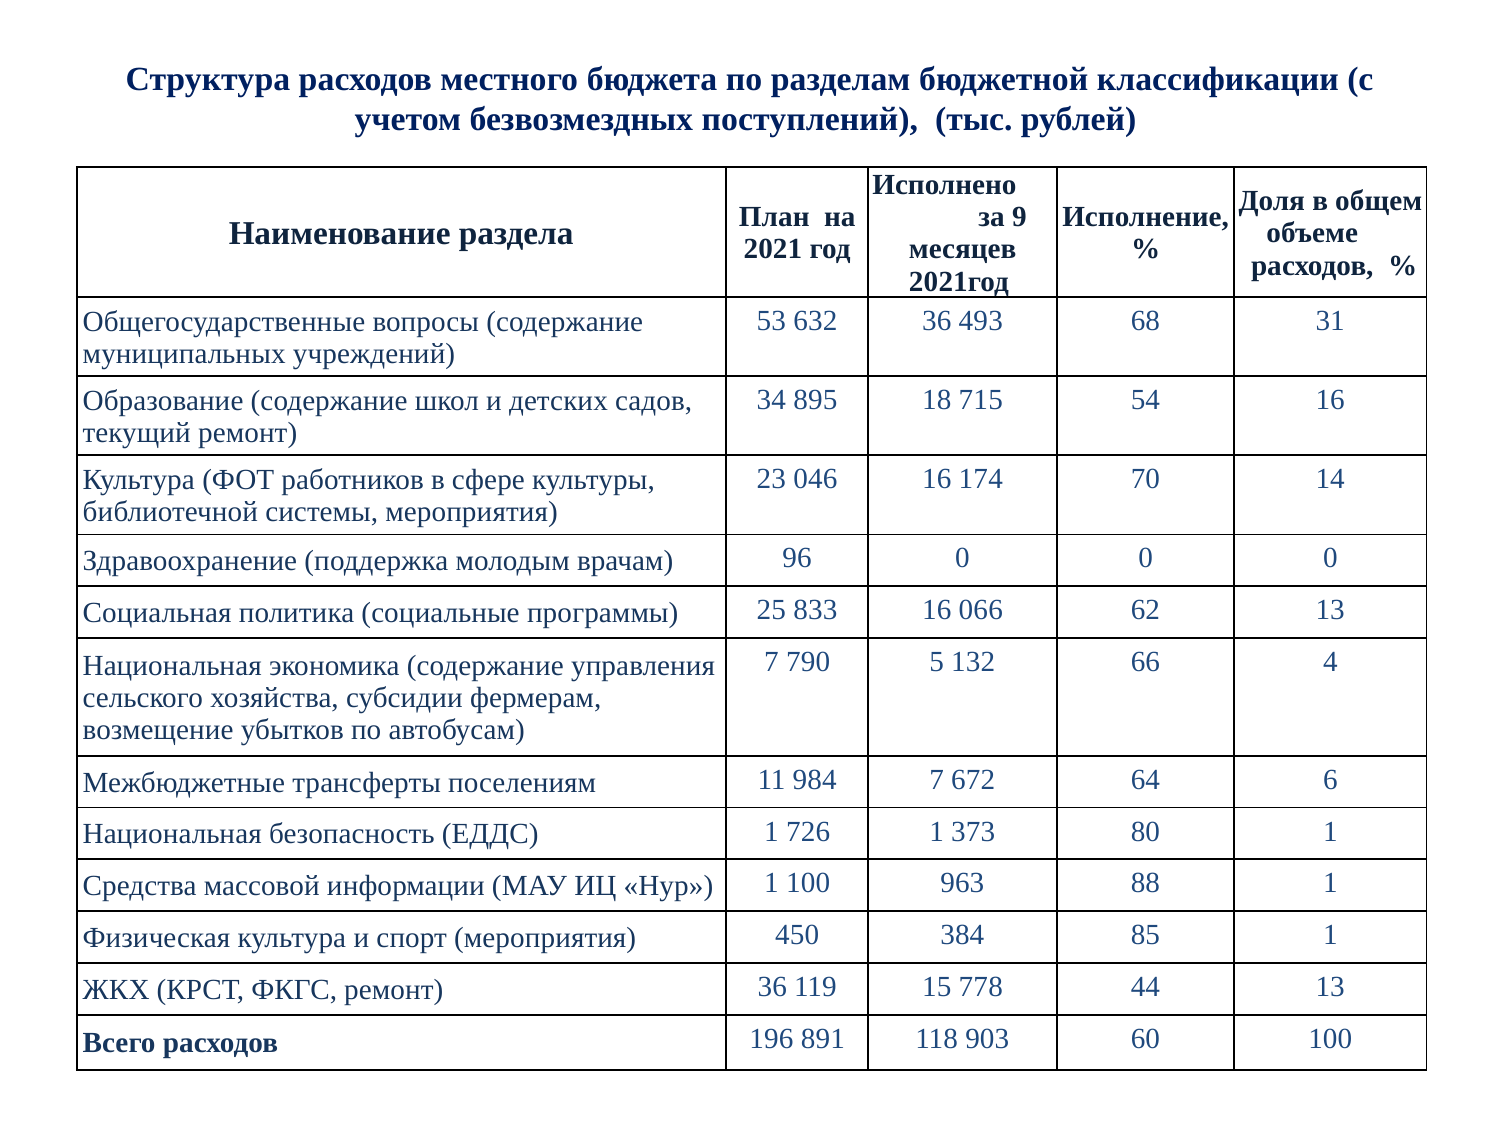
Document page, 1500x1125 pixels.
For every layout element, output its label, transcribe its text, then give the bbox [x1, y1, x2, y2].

table_cell 15 778 [869, 964, 1056, 1014]
table_cell 384 [869, 912, 1056, 962]
table_cell 60 [1058, 1016, 1233, 1069]
title Структура расходов местного бюджета по разделам бюджетной классификации (с учетом безвозмездных поступлений), (тыс. рублей) [75, 45, 1425, 149]
table_cell 13 [1235, 587, 1426, 637]
table_cell 88 [1058, 860, 1233, 910]
table_cell Образование (содержание школ и детских садов, текущий ремонт) [78, 377, 725, 454]
table_cell 64 [1058, 757, 1233, 807]
table_cell 7 672 [869, 757, 1056, 807]
table_cell 14 [1235, 456, 1426, 534]
table_cell 96 [727, 535, 867, 585]
table_cell 4 [1235, 639, 1426, 755]
table_cell 1 373 [869, 808, 1056, 858]
table_cell 54 [1058, 377, 1233, 454]
table_cell 963 [869, 860, 1056, 910]
table_cell 1 100 [727, 860, 867, 910]
table_cell Межбюджетные трансферты поселениям [78, 757, 725, 807]
table_cell Социальная политика (социальные программы) [78, 587, 725, 637]
table_cell 1 [1235, 808, 1426, 858]
table_cell 44 [1058, 964, 1233, 1014]
table_cell 450 [727, 912, 867, 962]
table_cell 118 903 [869, 1016, 1056, 1069]
table_header Наименование раздела [78, 168, 725, 296]
table_cell Физическая культура и спорт (мероприятия) [78, 912, 725, 962]
table_cell Национальная экономика (содержание управления сельского хозяйства, субсидии фермерам, возмещение убытков по автобусам) [78, 639, 725, 755]
table_cell 25 833 [727, 587, 867, 637]
table_cell 7 790 [727, 639, 867, 755]
table_cell ЖКХ (КРСТ, ФКГС, ремонт) [78, 964, 725, 1014]
table_cell 80 [1058, 808, 1233, 858]
table_cell 16 066 [869, 587, 1056, 637]
table_cell Средства массовой информации (МАУ ИЦ «Нур») [78, 860, 725, 910]
table_cell 13 [1235, 964, 1426, 1014]
table_cell 53 632 [727, 298, 867, 375]
table_cell 0 [1058, 535, 1233, 585]
table_cell 85 [1058, 912, 1233, 962]
table_cell 68 [1058, 298, 1233, 375]
table_cell Культура (ФОТ работников в сфере культуры, библиотечной системы, мероприятия) [78, 456, 725, 534]
table_cell 196 891 [727, 1016, 867, 1069]
table_header Доля в общем объеме расходов, % [1235, 168, 1426, 296]
table_cell Национальная безопасность (ЕДДС) [78, 808, 725, 858]
table_cell 11 984 [727, 757, 867, 807]
table_cell 36 119 [727, 964, 867, 1014]
table_cell 6 [1235, 757, 1426, 807]
table_cell 18 715 [869, 377, 1056, 454]
table_cell 16 174 [869, 456, 1056, 534]
table_cell 23 046 [727, 456, 867, 534]
table_cell 5 132 [869, 639, 1056, 755]
table_cell 34 895 [727, 377, 867, 454]
table_cell 1 [1235, 912, 1426, 962]
table_cell Всего расходов [78, 1016, 725, 1069]
table_cell 1 [1235, 860, 1426, 910]
table_cell 36 493 [869, 298, 1056, 375]
table_cell 70 [1058, 456, 1233, 534]
table_cell 31 [1235, 298, 1426, 375]
table_header План на 2021 год [727, 168, 867, 296]
table_cell 0 [869, 535, 1056, 585]
table_header Исполнение, % [1058, 168, 1233, 296]
table_cell Здравоохранение (поддержка молодым врачам) [78, 535, 725, 585]
table_cell 16 [1235, 377, 1426, 454]
table_header Исполнено за 9 месяцев 2021год [869, 168, 1056, 296]
table_cell 66 [1058, 639, 1233, 755]
table_cell Общегосударственные вопросы (содержание муниципальных учреждений) [78, 298, 725, 375]
table_cell 1 726 [727, 808, 867, 858]
table_cell 0 [1235, 535, 1426, 585]
table_cell 100 [1235, 1016, 1426, 1069]
table_cell 62 [1058, 587, 1233, 637]
